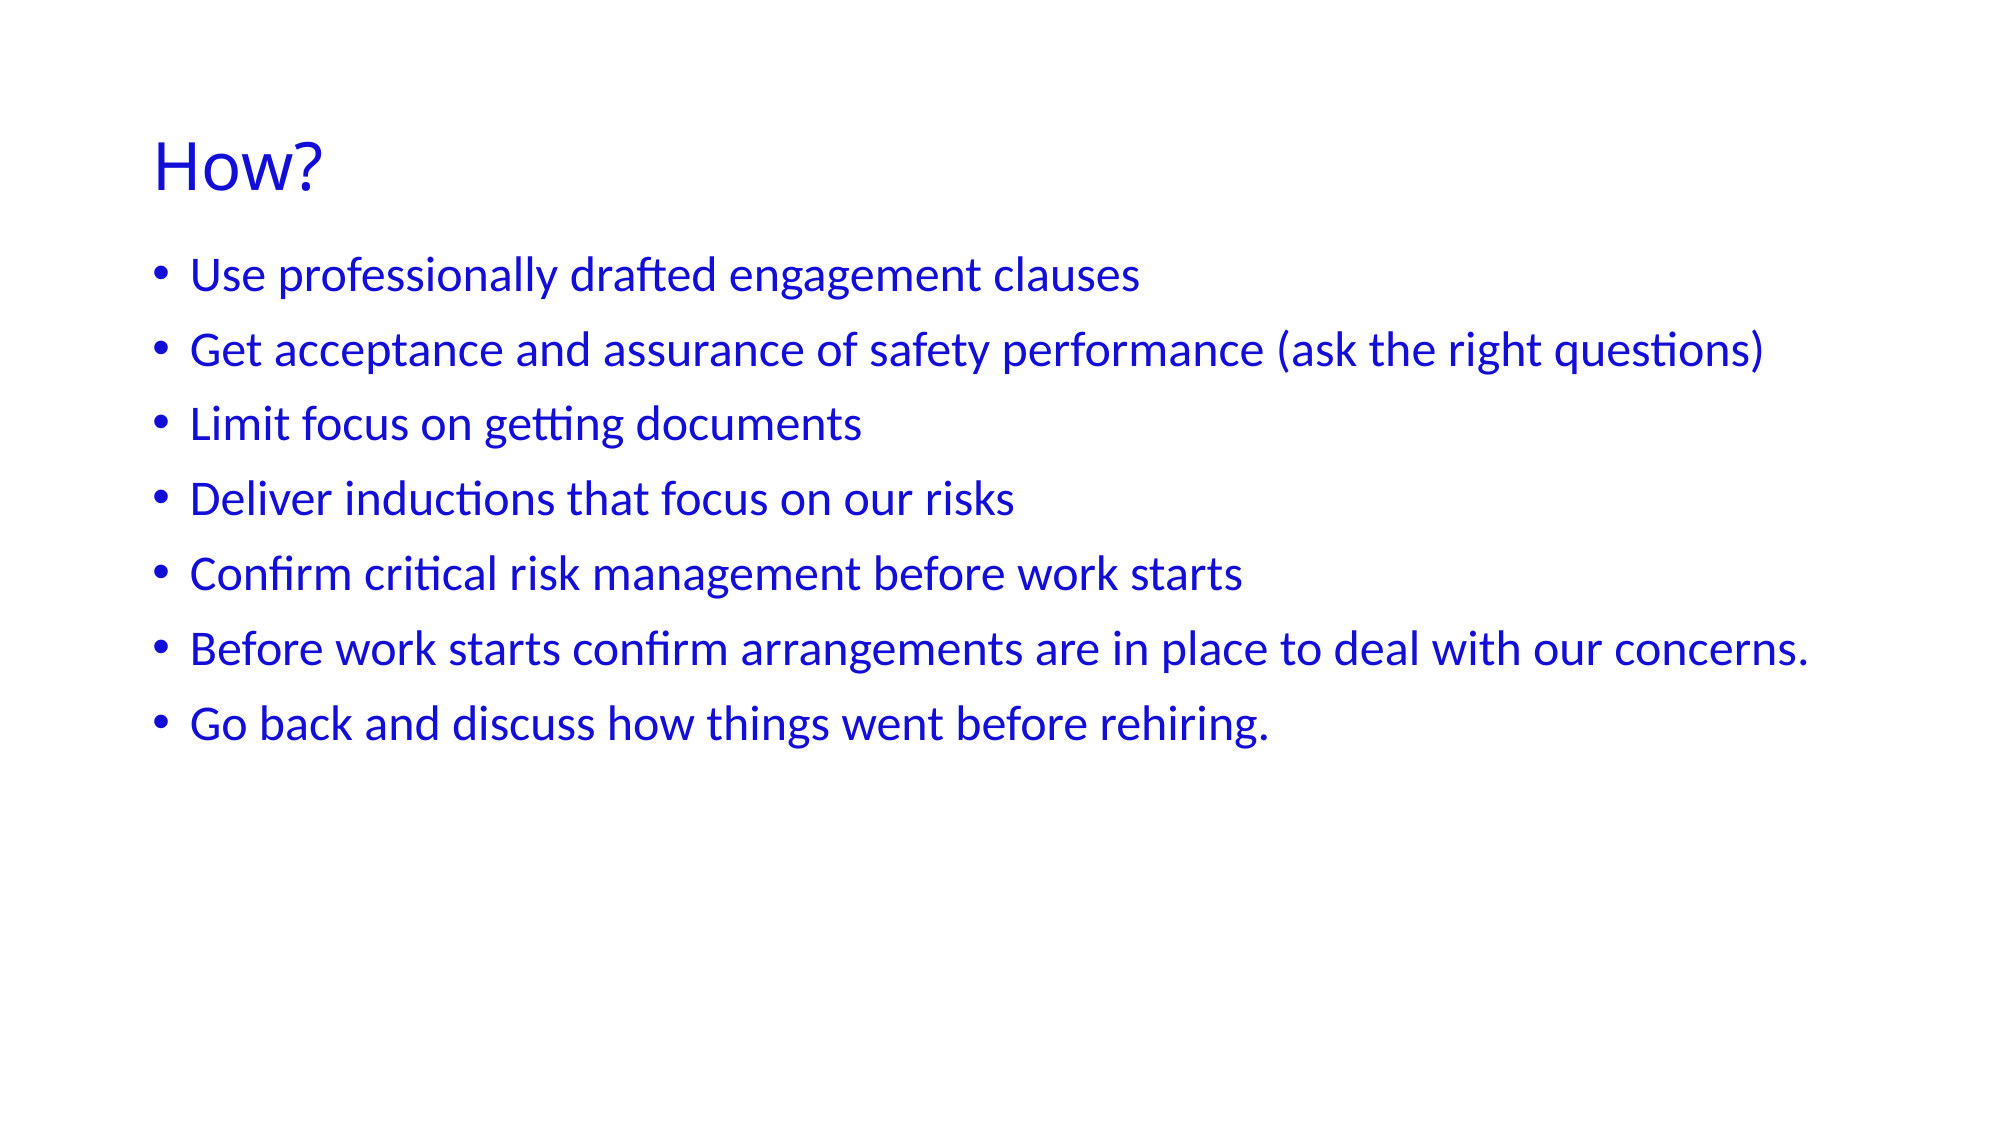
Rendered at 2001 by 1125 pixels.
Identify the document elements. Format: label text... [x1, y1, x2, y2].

title How? [137, 59, 1863, 240]
list Use professionally drafted engagement clauses Get acceptance and assurance of safety performance (ask the right questions) Limit focus on getting documents Deliver inductions that focus on our risks Confirm critical risk management before work starts Before work starts confirm arrangements are in place to deal with our concerns. Go back and discuss how things went before rehiring. [137, 240, 1863, 1014]
